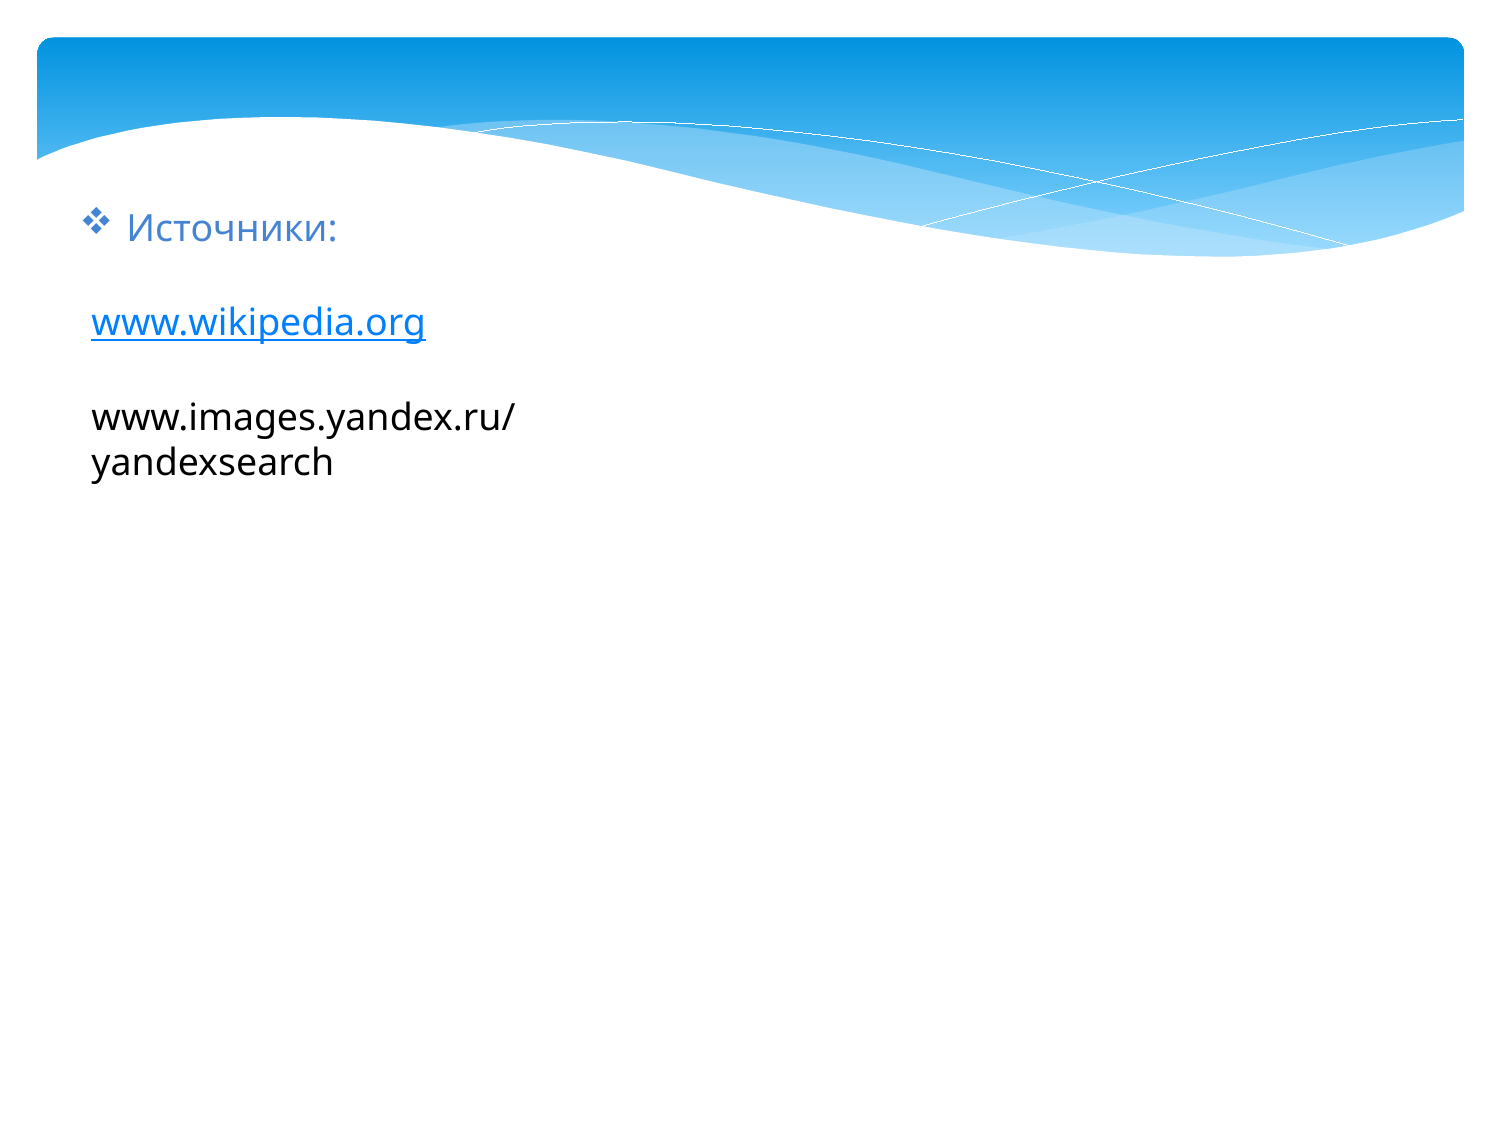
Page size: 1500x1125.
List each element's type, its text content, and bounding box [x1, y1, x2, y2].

text_box www.images.yandex.ru/yandexsearch [76, 385, 727, 490]
text_box www.wikipedia.org [76, 290, 715, 385]
text_box Источники: [64, 196, 750, 256]
